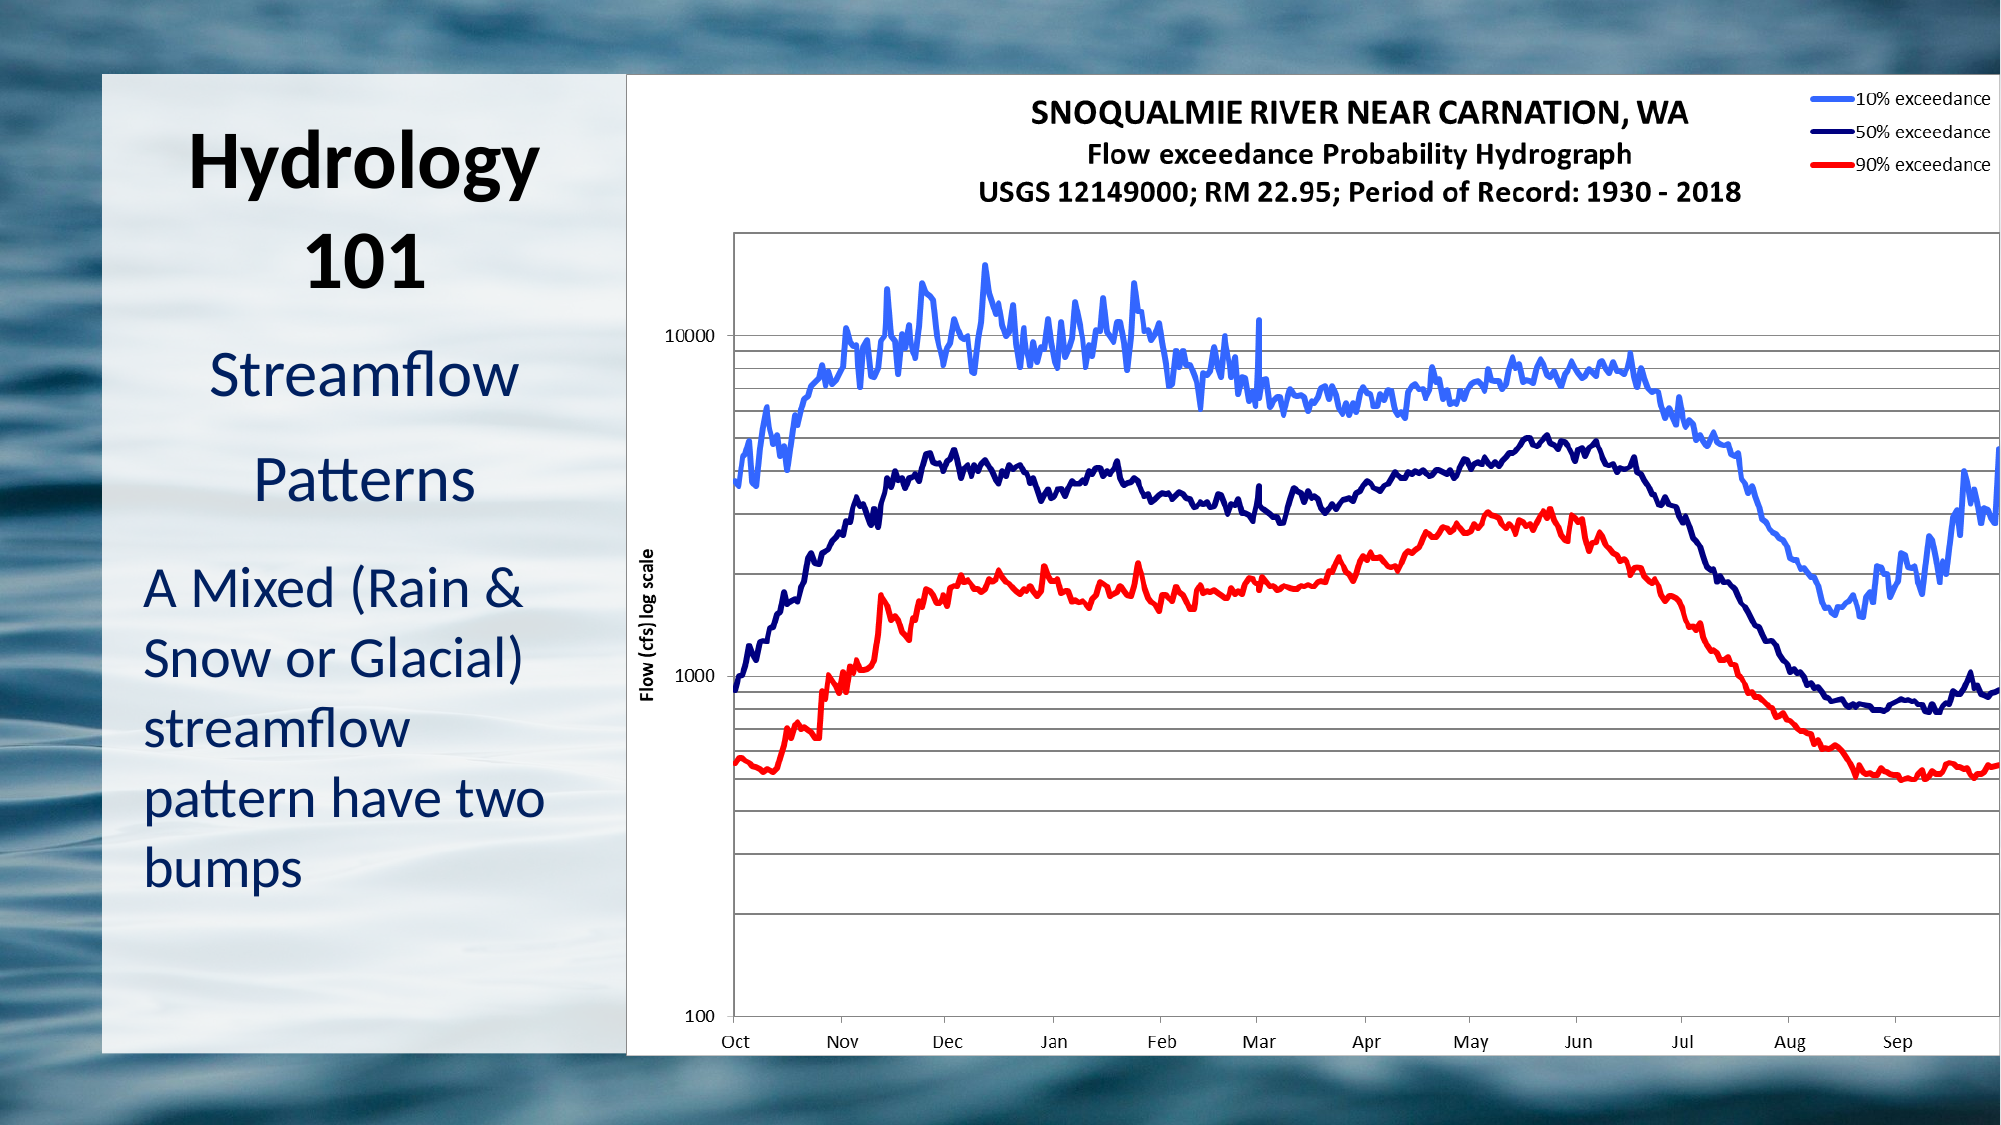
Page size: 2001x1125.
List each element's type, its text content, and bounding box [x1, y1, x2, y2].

picture [0, 0, 2001, 1125]
list A Mixed (Rain & Snow or Glacial) streamflow pattern have two bumps [128, 542, 602, 960]
text_box Hydrology 101 Streamflow Patterns [128, 103, 602, 518]
